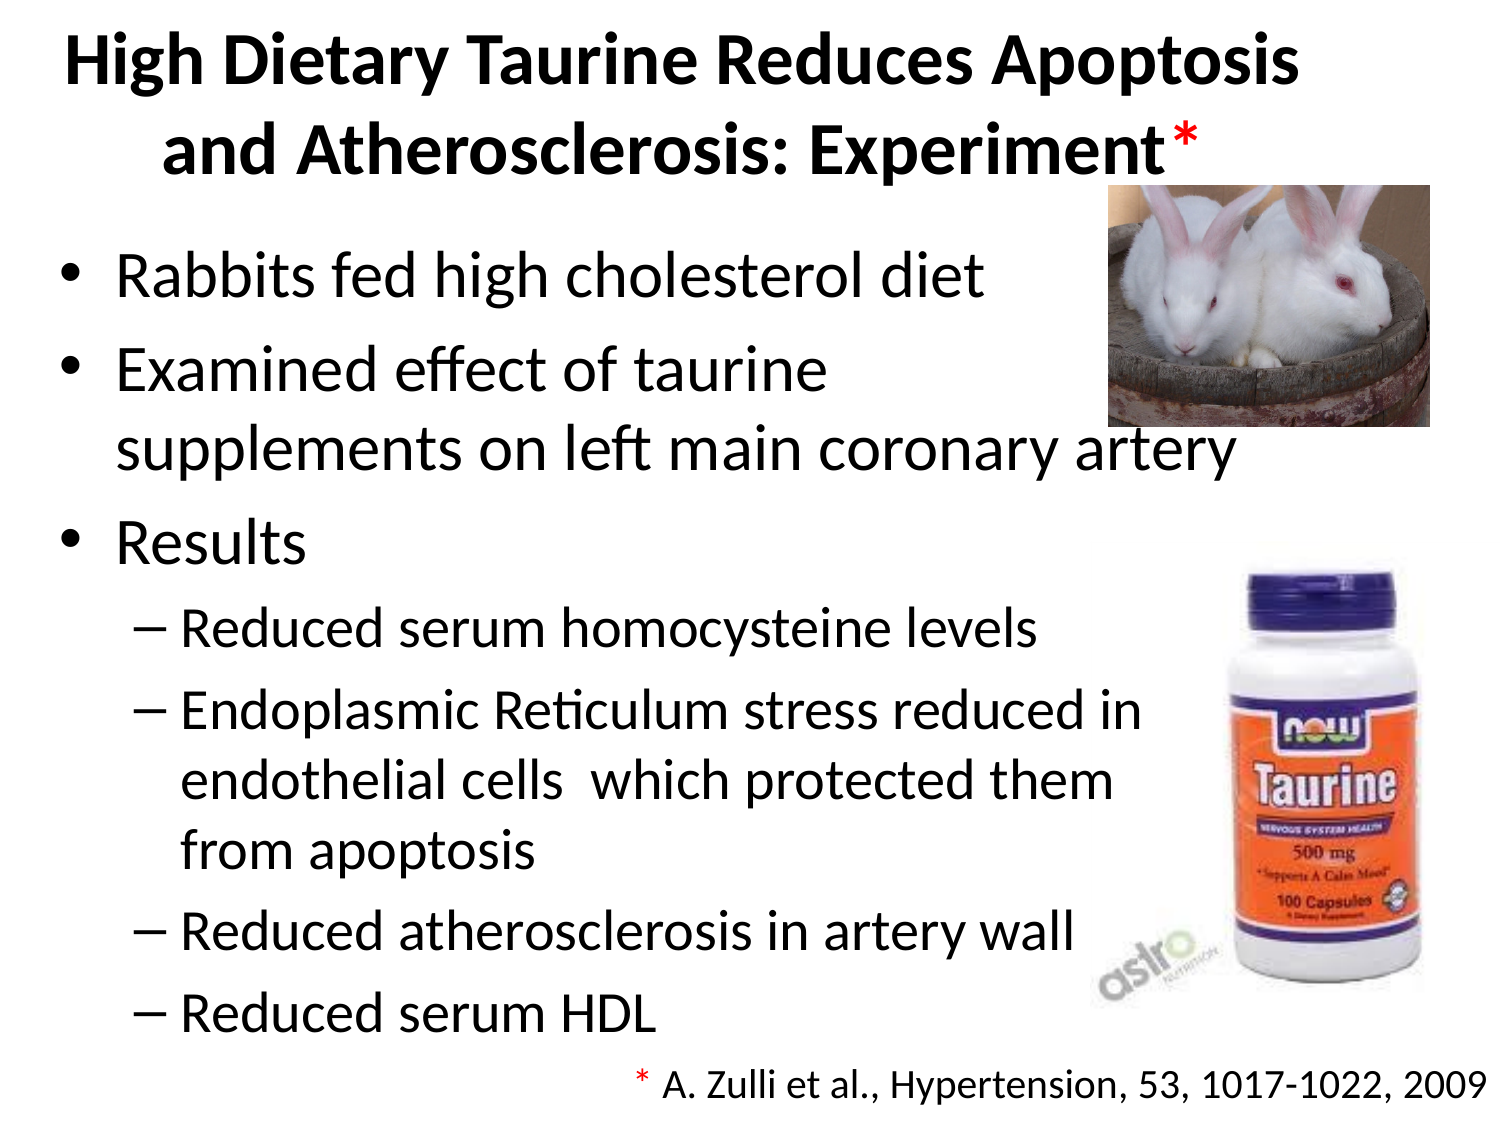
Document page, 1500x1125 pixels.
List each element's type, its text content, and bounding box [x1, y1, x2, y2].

text_box * A. Zulli et al., Hypertension, 53, 1017-1022, 2009 [617, 1048, 1500, 1114]
picture [1090, 541, 1500, 1011]
title High Dietary Taurine Reduces Apoptosis and Atherosclerosis: Experiment* [0, 5, 1374, 194]
picture [1107, 185, 1430, 427]
list Rabbits fed high cholesterol diet Examined effect of taurine supplements on left main coronary artery Results Reduced serum homocysteine levels Endoplasmic Reticulum stress reduced in endothelial cells which protected them from apoptosis Reduced atherosclerosis in artery wall Reduced serum HDL [43, 223, 1394, 966]
